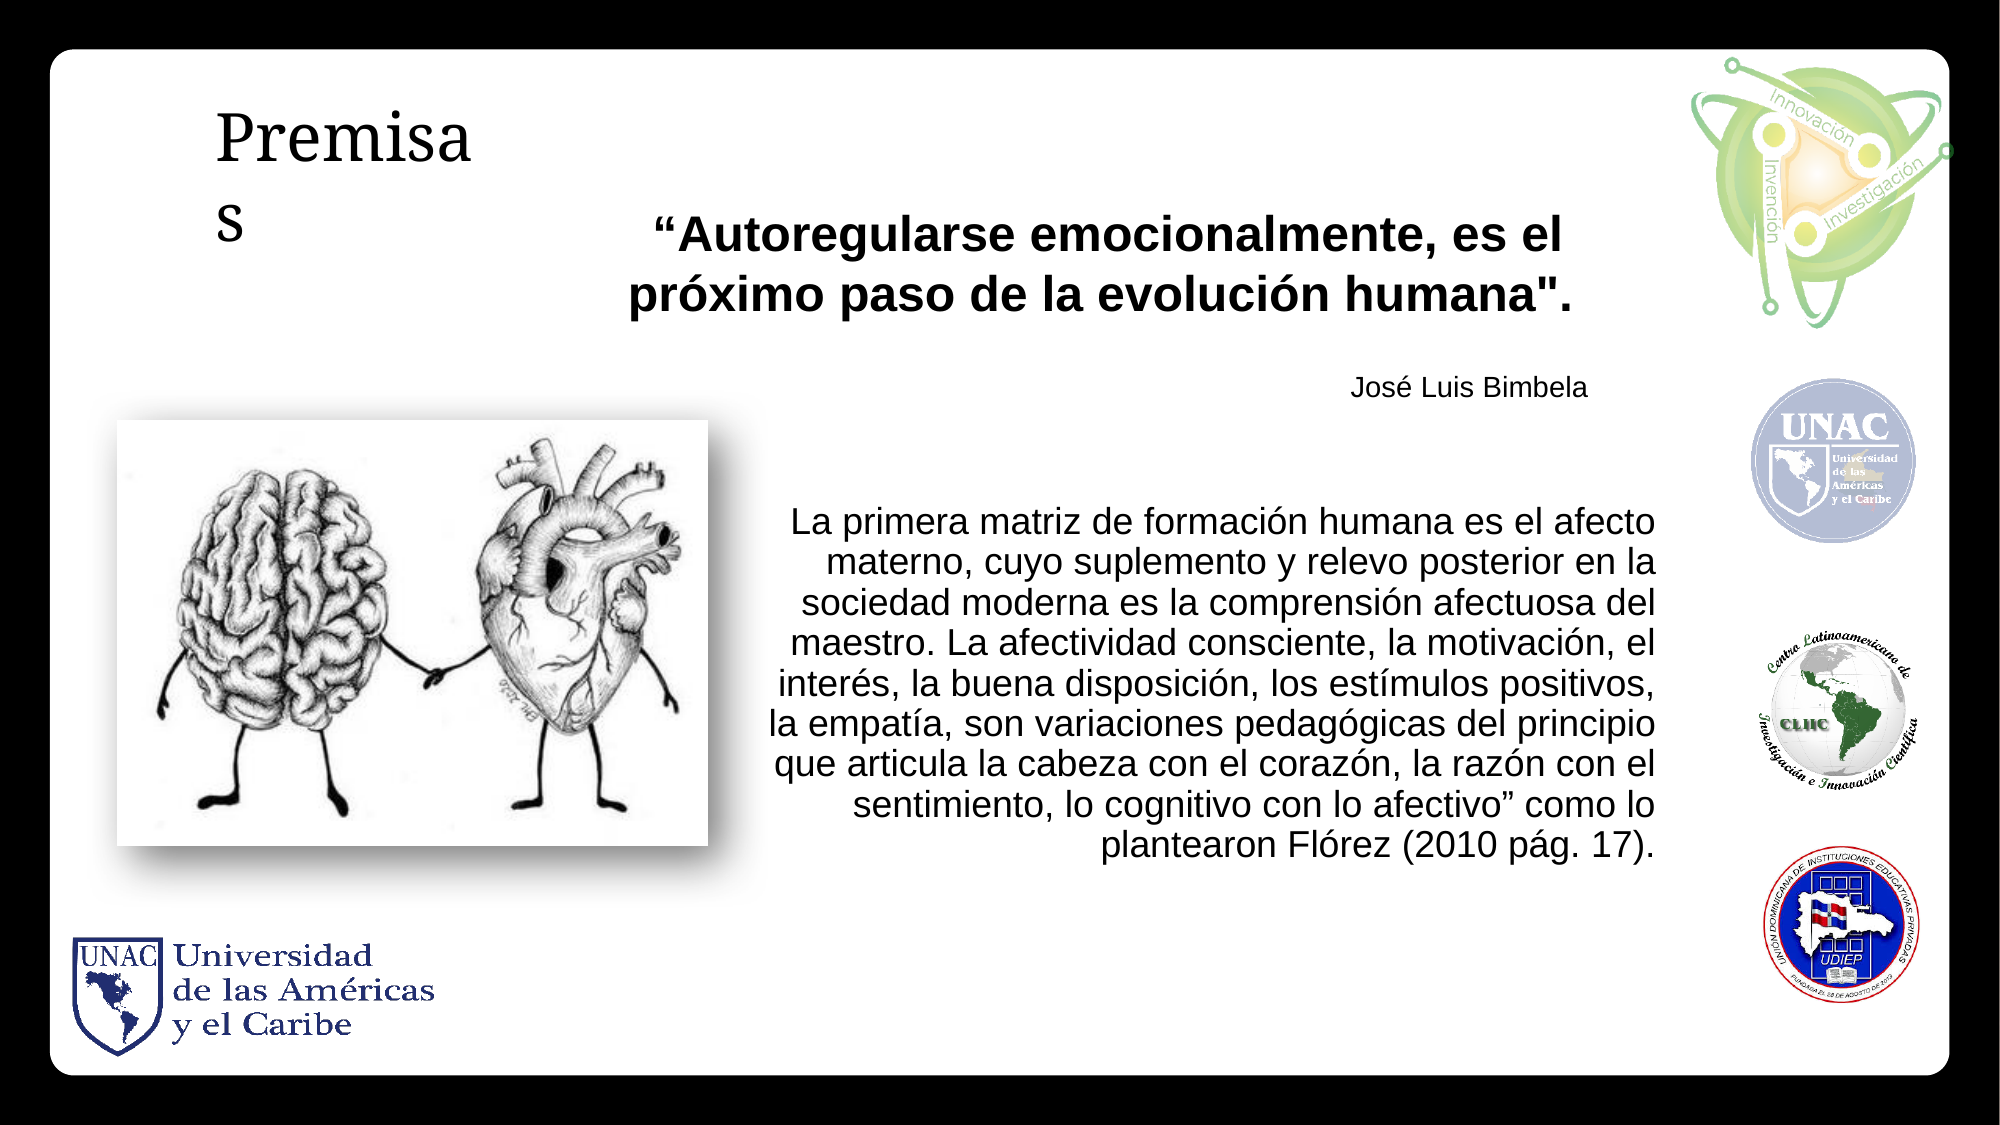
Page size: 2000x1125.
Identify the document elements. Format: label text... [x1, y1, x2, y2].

list La primera matriz de formación humana es el afecto materno, cuyo suplemento y relevo posterior en la sociedad moderna es la comprensión afectuosa del maestro. La afectividad consciente, la motivación, el interés, la buena disposición, los estímulos positivos, la empatía, son variaciones pedagógicas del principio que articula la cabeza con el corazón, la razón con el sentimiento, lo cognitivo con lo afectivo” como lo plantearon Flórez (2010 pág. 17). [753, 411, 1671, 912]
picture [117, 420, 708, 846]
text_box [1676, 45, 1969, 1005]
picture [66, 933, 441, 1059]
text_box “Autoregularse emocionalmente, es el próximo paso de la evolución humana". [608, 194, 1608, 329]
text_box José Luis Bimbela [1335, 361, 1676, 411]
title Premisas [199, 160, 516, 263]
